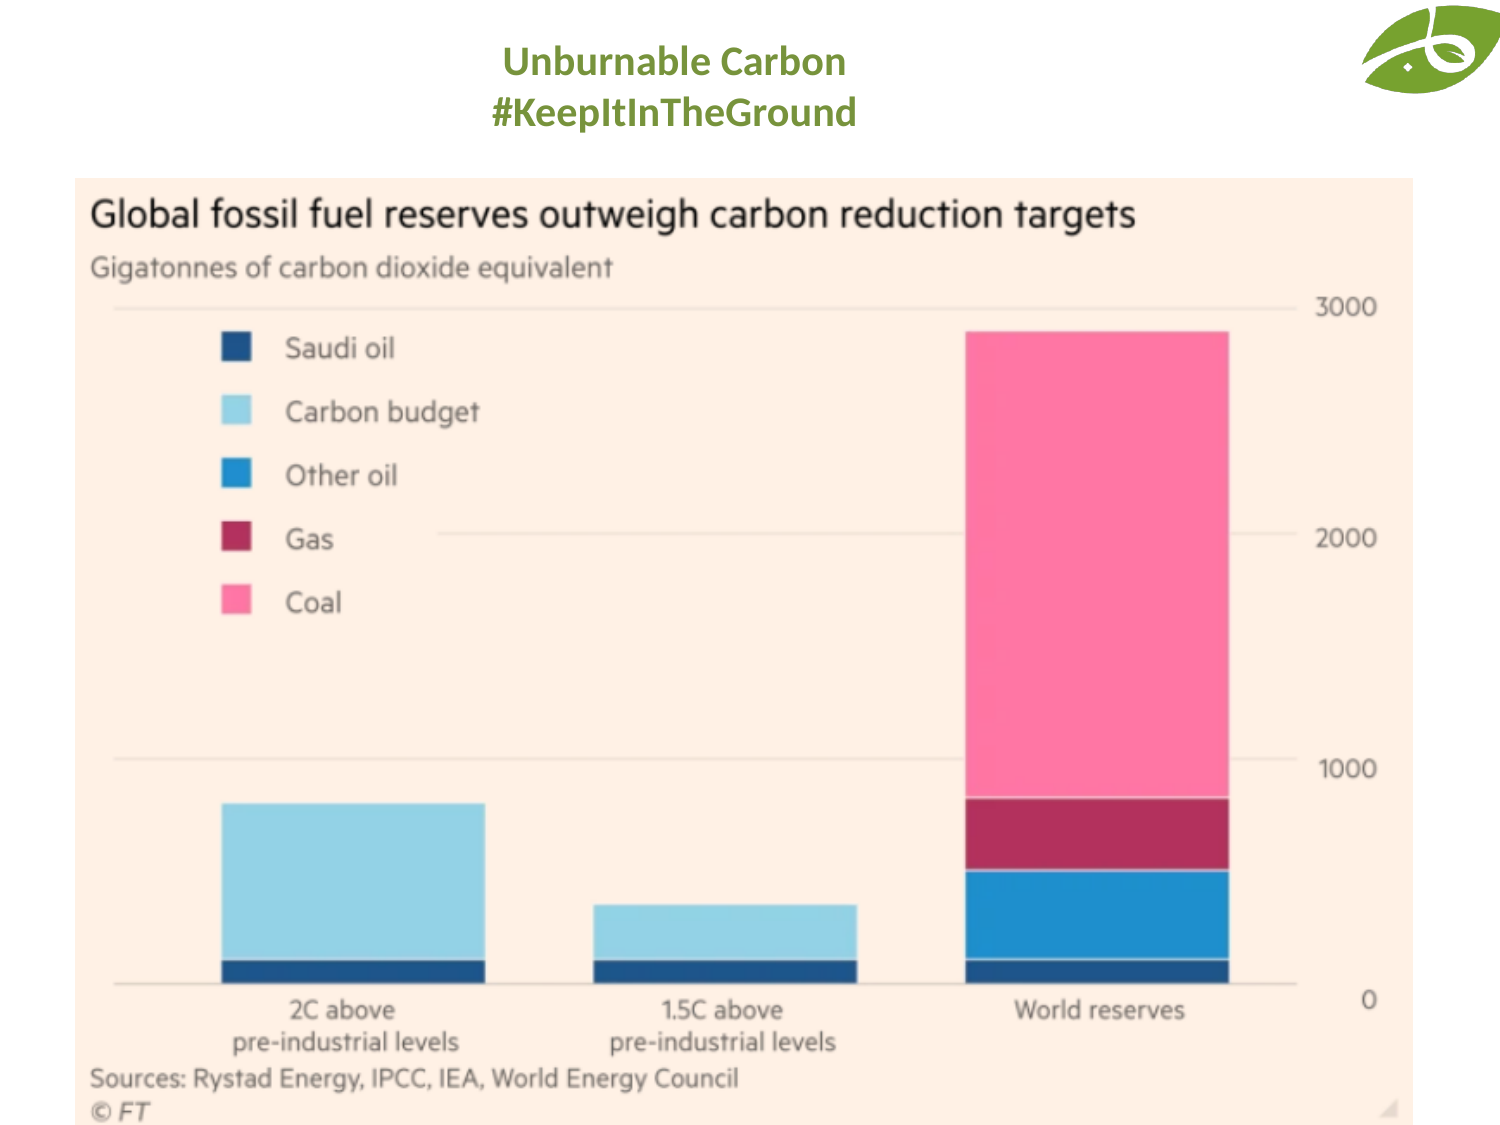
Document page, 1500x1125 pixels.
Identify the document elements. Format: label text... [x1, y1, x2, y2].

title Unburnable Carbon #KeepItInTheGround [0, 24, 1350, 144]
picture [74, 178, 1413, 1125]
picture [1359, 4, 1500, 108]
